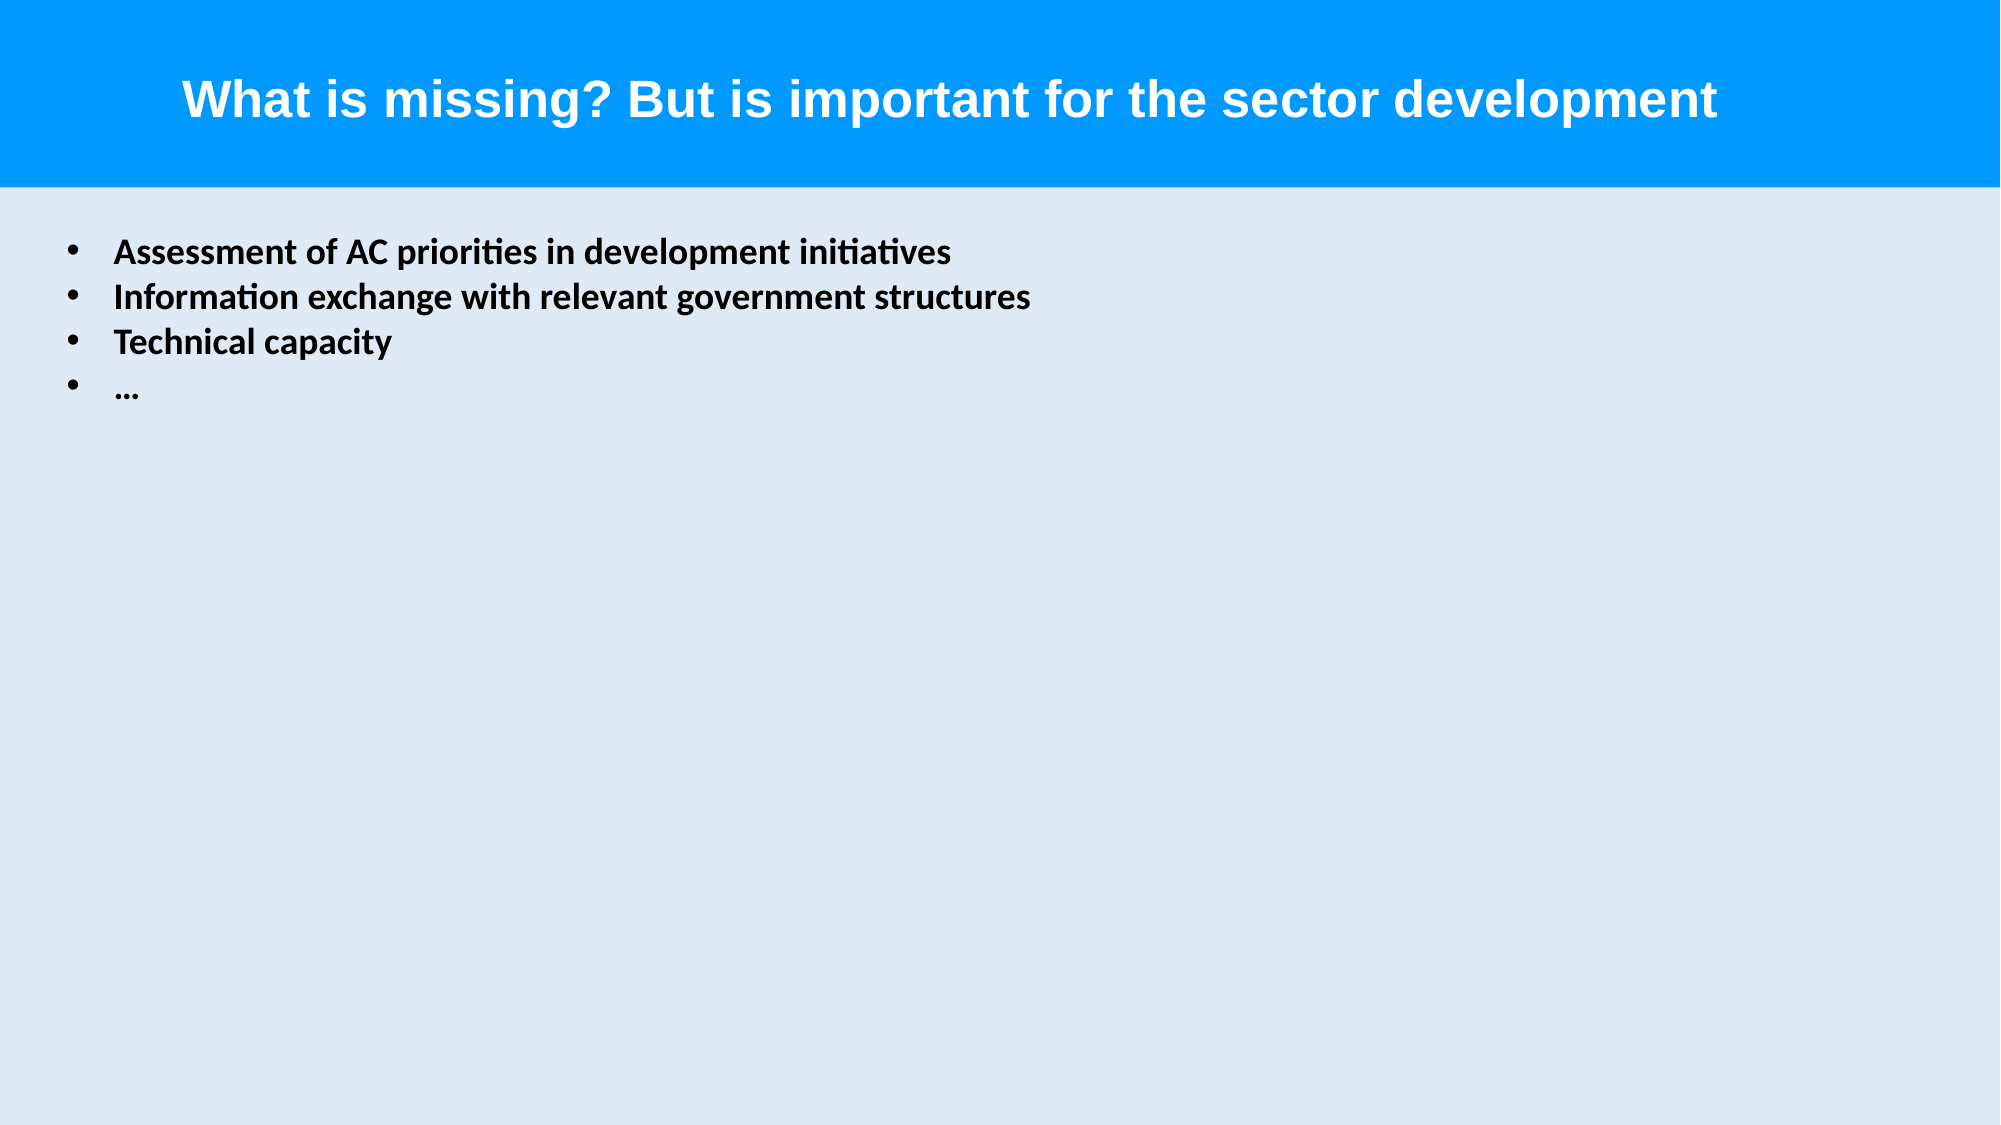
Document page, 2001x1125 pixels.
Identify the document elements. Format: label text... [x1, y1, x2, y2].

title What is missing? But is important for the sector development [19, 38, 1882, 137]
text_box Assessment of AC priorities in development initiatives Information exchange with relevant government structures Technical capacity … [51, 219, 1931, 505]
